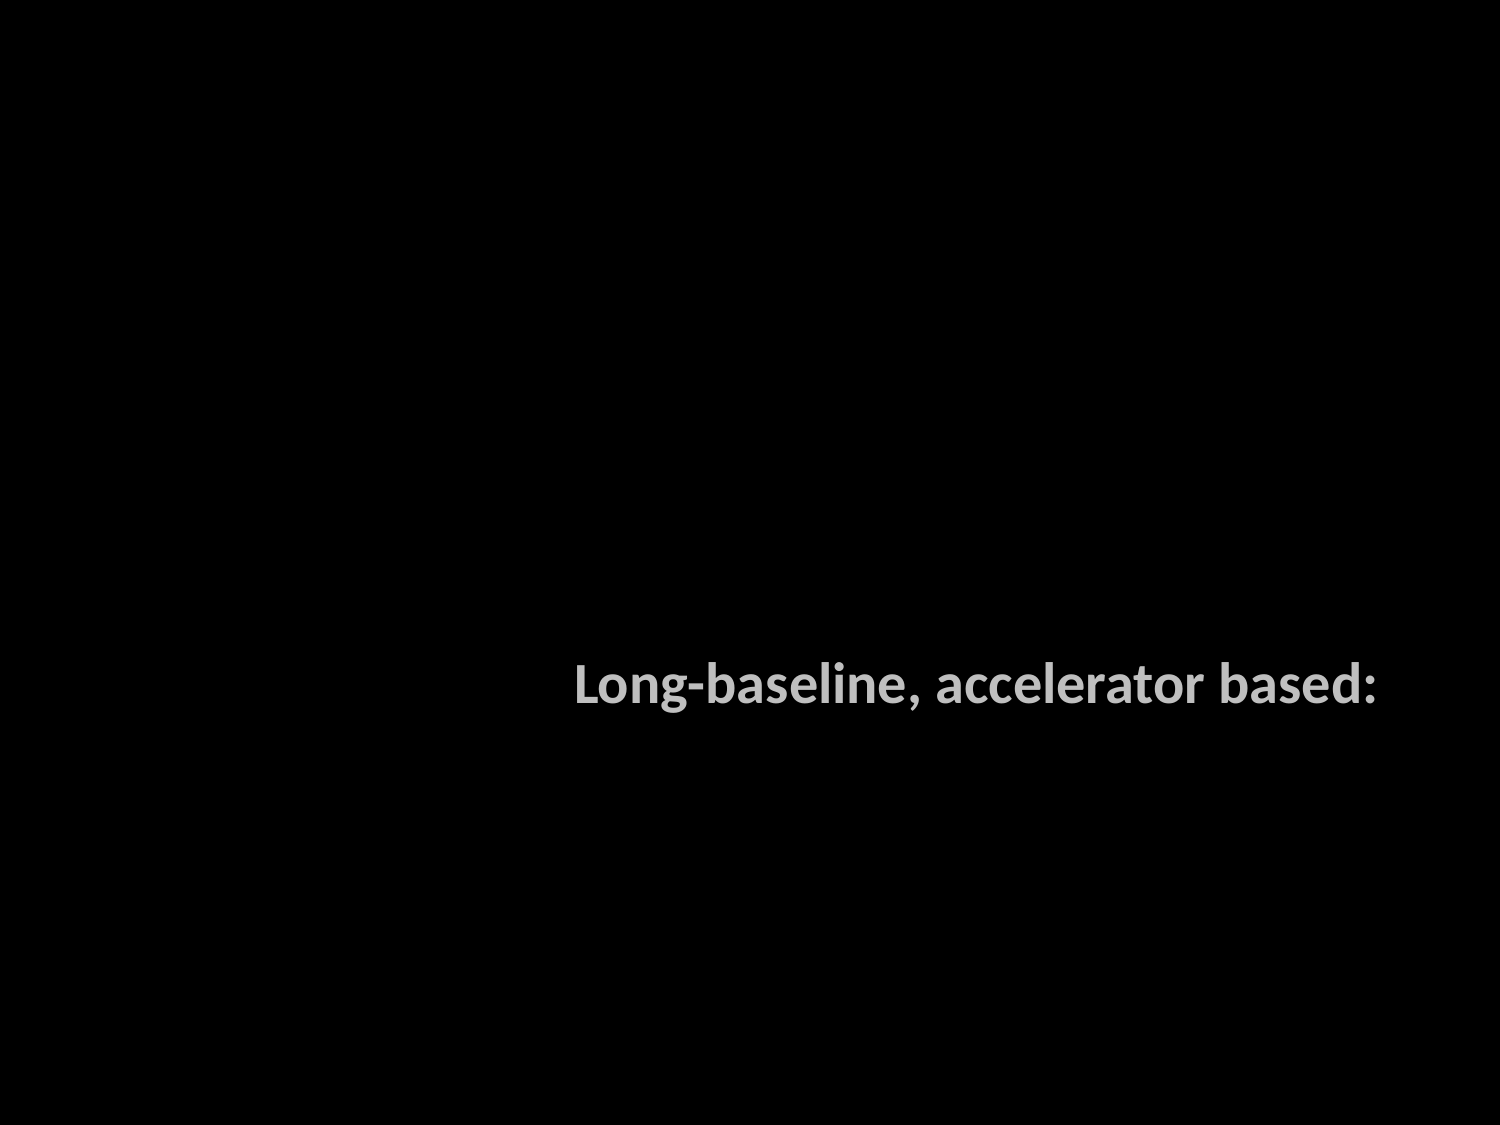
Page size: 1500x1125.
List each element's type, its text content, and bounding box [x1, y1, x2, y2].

list Long-baseline, accelerator based: [118, 476, 1394, 724]
